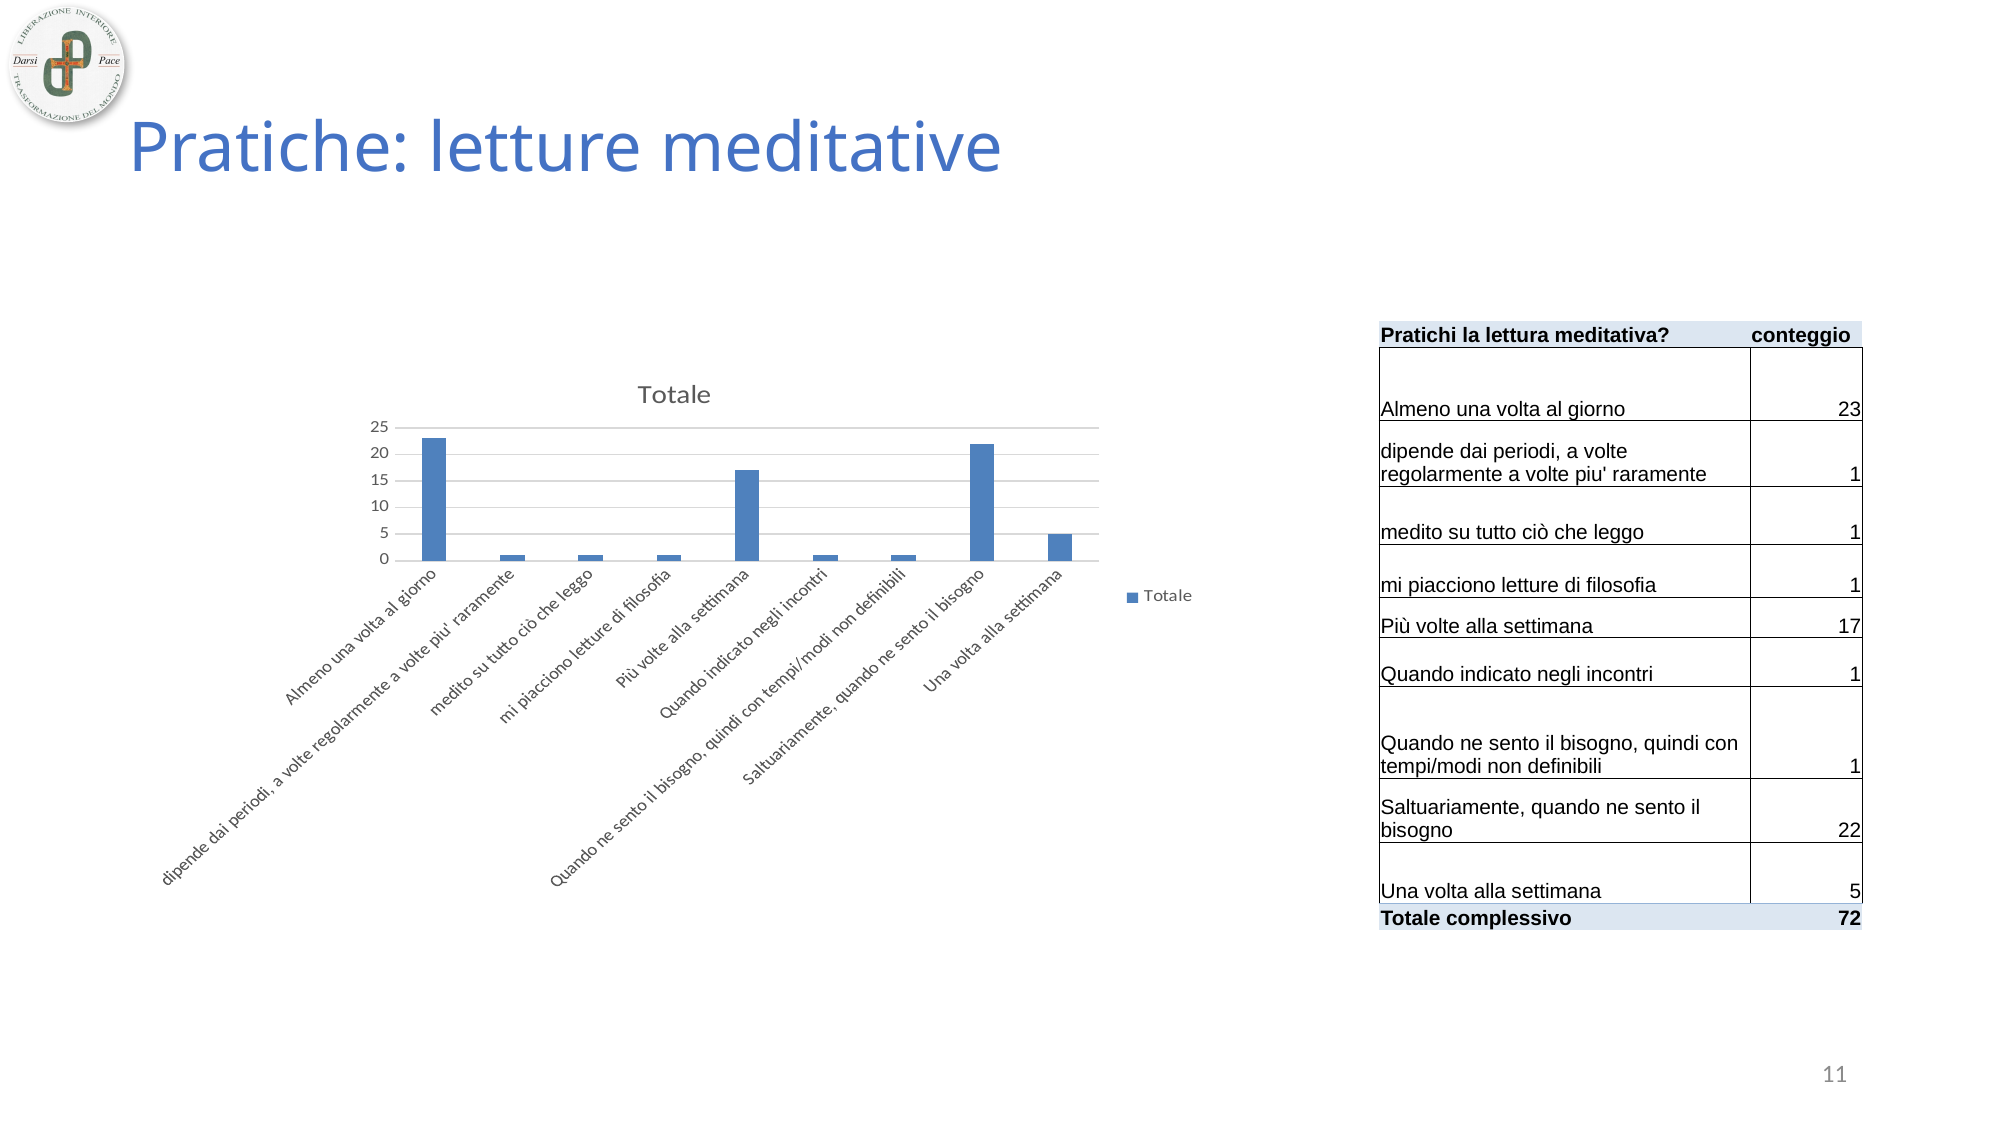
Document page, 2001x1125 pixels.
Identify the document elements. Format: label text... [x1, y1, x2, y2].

table_cell Più volte alla settimana [1380, 598, 1750, 637]
table_header conteggio [1750, 321, 1862, 347]
picture [9, 6, 125, 123]
table_cell 72 [1750, 904, 1862, 930]
table_cell medito su tutto ciò che leggo [1380, 487, 1750, 544]
table_cell 1 [1751, 545, 1862, 597]
table_cell Totale complessivo [1379, 904, 1750, 930]
table_cell 1 [1751, 687, 1862, 778]
table_cell 5 [1751, 843, 1862, 903]
table_cell Saltuariamente, quando ne sento il bisogno [1380, 779, 1750, 842]
table_cell 22 [1751, 779, 1862, 842]
slide_number 11 [1412, 1042, 1863, 1103]
table_cell mi piacciono letture di filosofia [1380, 545, 1750, 597]
table_header Pratichi la lettura meditativa? [1379, 321, 1750, 347]
title Pratiche: letture meditative [113, 104, 1863, 195]
table_cell 1 [1751, 421, 1862, 486]
table_cell Almeno una volta al giorno [1380, 348, 1750, 420]
table_cell 1 [1751, 638, 1862, 686]
table_cell Quando indicato negli incontri [1380, 638, 1750, 686]
table_cell 1 [1751, 487, 1862, 544]
table_cell dipende dai periodi, a volte regolarmente a volte piu' raramente [1380, 421, 1750, 486]
table_cell Quando ne sento il bisogno, quindi con tempi/modi non definibili [1380, 687, 1750, 778]
table_cell 23 [1751, 348, 1862, 420]
table_cell 17 [1751, 598, 1862, 637]
table_cell Una volta alla settimana [1380, 843, 1750, 903]
chart [137, 359, 1212, 892]
